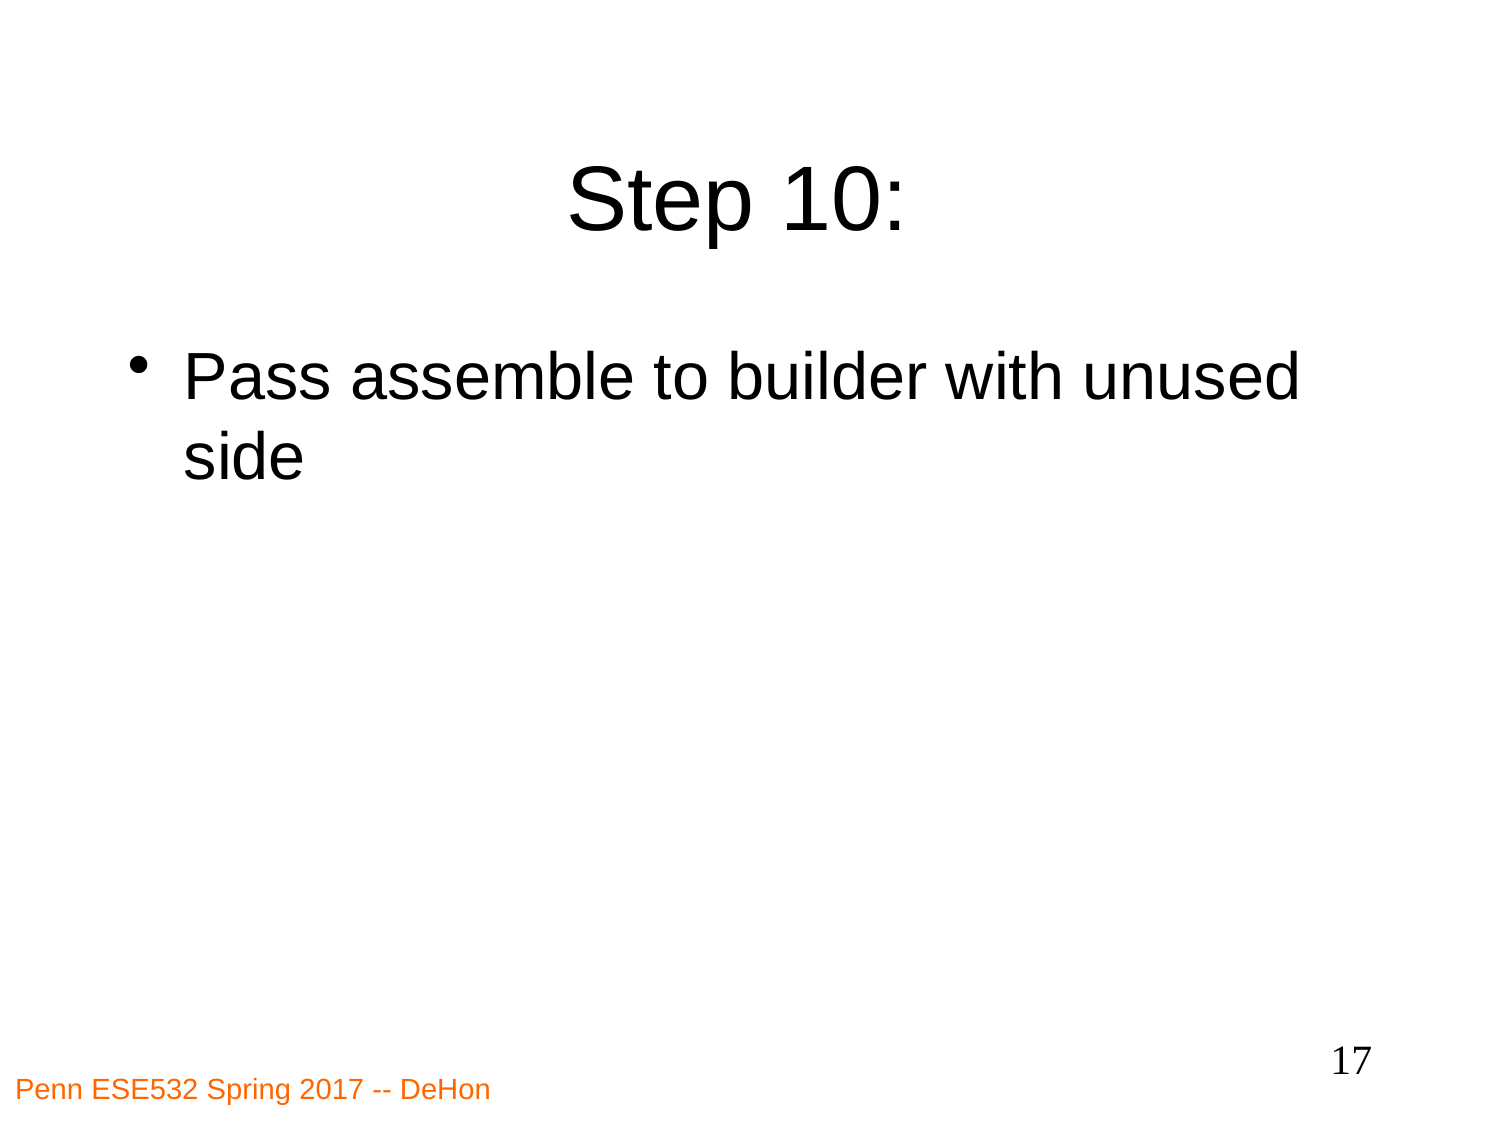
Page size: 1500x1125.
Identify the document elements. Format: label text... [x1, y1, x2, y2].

title Step 10: [112, 99, 1388, 288]
slide_number 17 [1074, 1024, 1388, 1101]
slide_number Penn ESE532 Spring 2017 -- DeHon [0, 1062, 688, 1125]
list Pass assemble to builder with unused side [112, 324, 1388, 1001]
